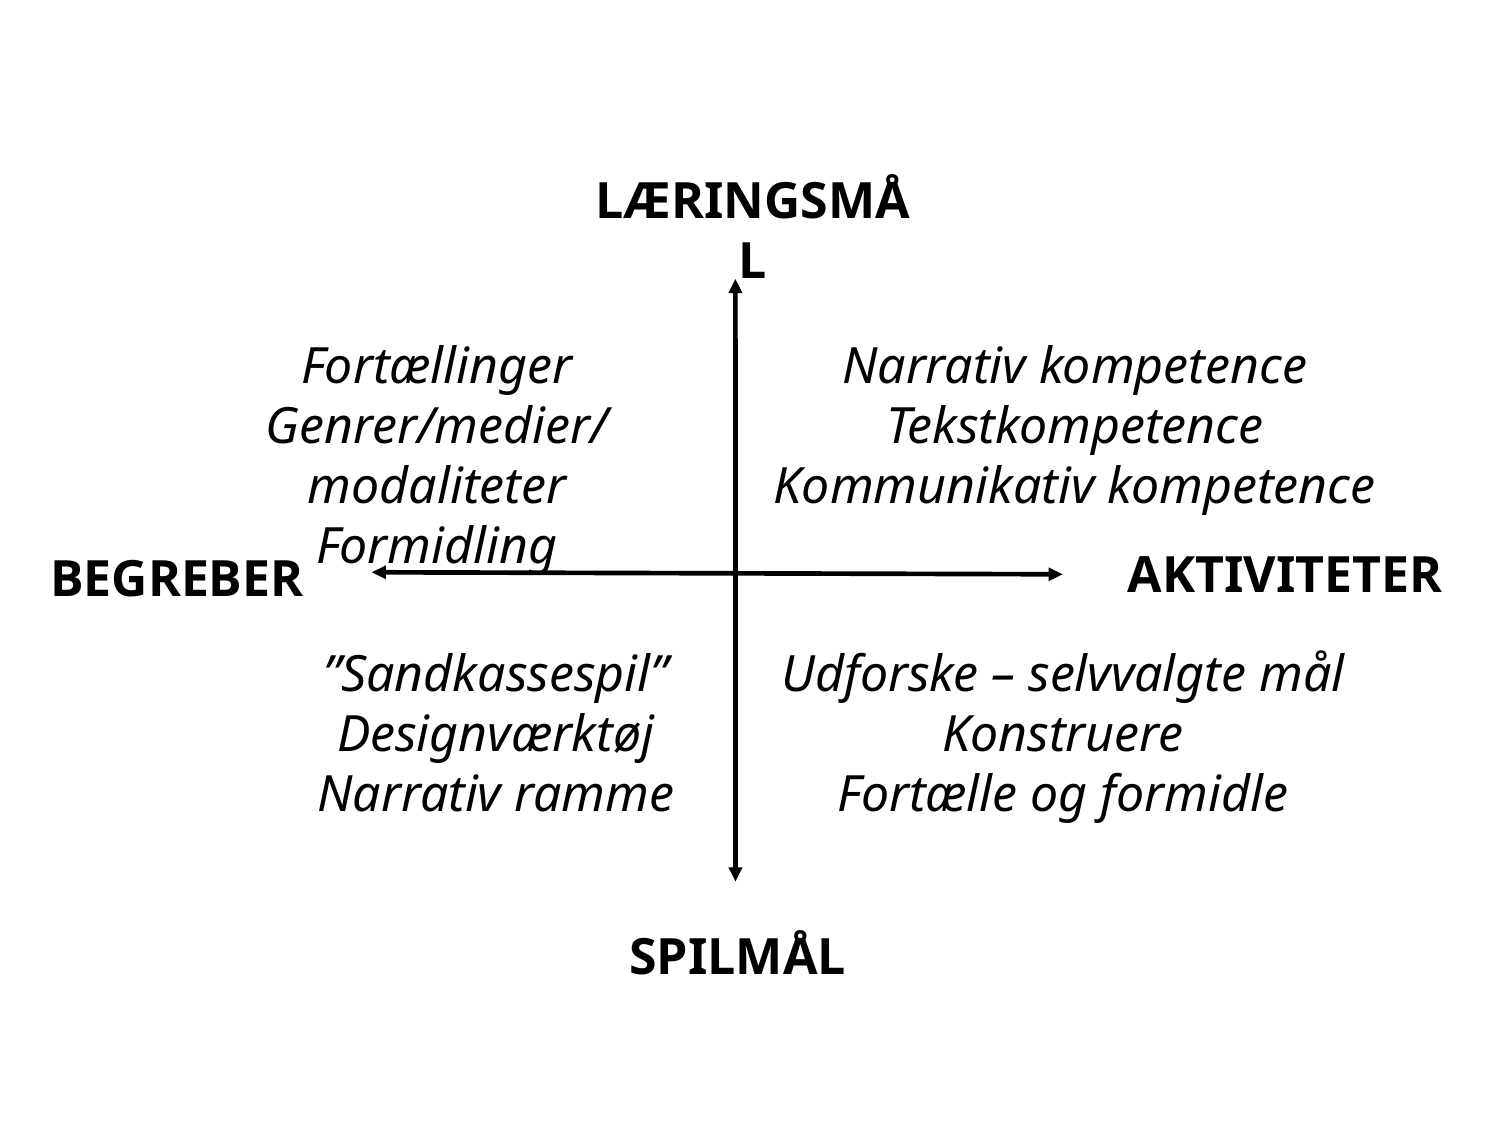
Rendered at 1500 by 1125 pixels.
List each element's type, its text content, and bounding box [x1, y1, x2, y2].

text_box Fortællinger Genrer/medier/modaliteter Formidling [123, 326, 749, 480]
text_box SPILMÅL [542, 916, 933, 1035]
text_box AKTIVITETER [1076, 534, 1495, 657]
text_box [371, 566, 735, 579]
text_box [729, 279, 742, 326]
text_box [736, 568, 1063, 581]
text_box Narrativ kompetence Tekstkompetence Kommunikativ kompetence [749, 326, 1400, 480]
text_box [729, 480, 742, 882]
text_box Udforske – selvvalgte mål Konstruere Fortælle og formidle [750, 633, 1377, 752]
text_box ”Sandkassespil” Designværktøj Narrativ ramme [277, 633, 715, 787]
text_box LÆRINGSMÅL [578, 160, 928, 279]
text_box BEGREBER [0, 539, 384, 693]
